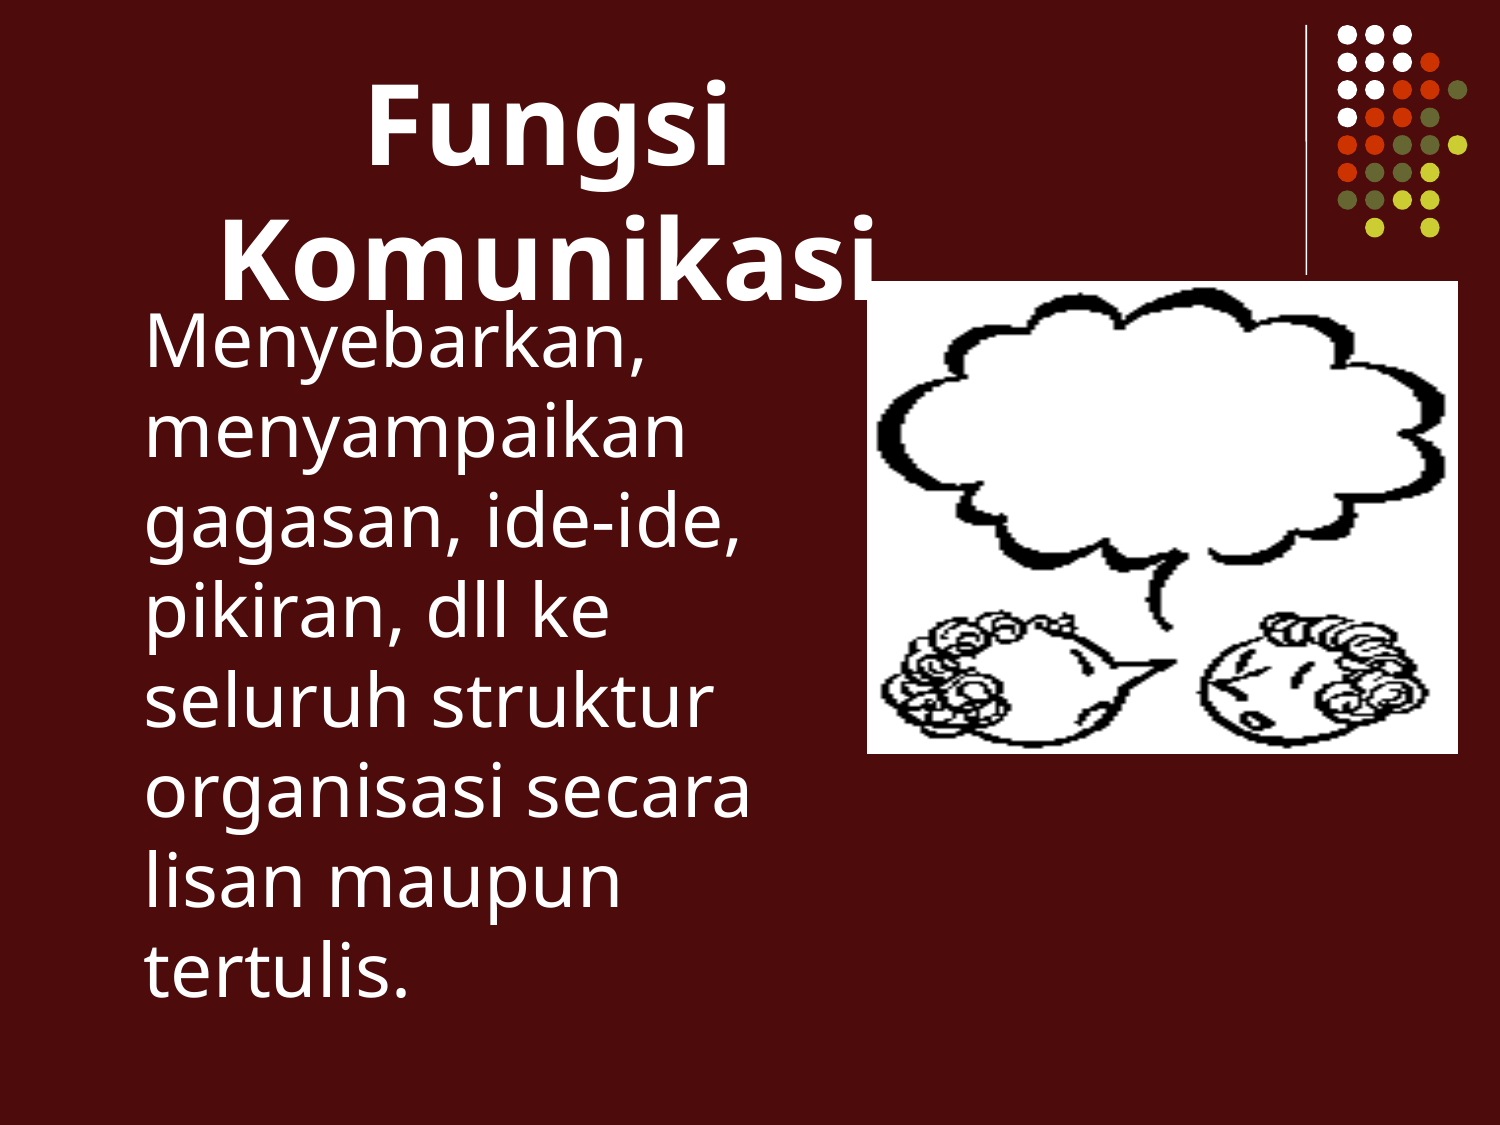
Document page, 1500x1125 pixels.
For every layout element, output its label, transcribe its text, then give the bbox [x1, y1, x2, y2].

picture [866, 280, 1458, 755]
title Fungsi Komunikasi [34, 81, 1062, 295]
list Menyebarkan, menyampaikan gagasan, ide-ide, pikiran, dll ke seluruh struktur organisasi secara lisan maupun tertulis. [128, 344, 863, 962]
